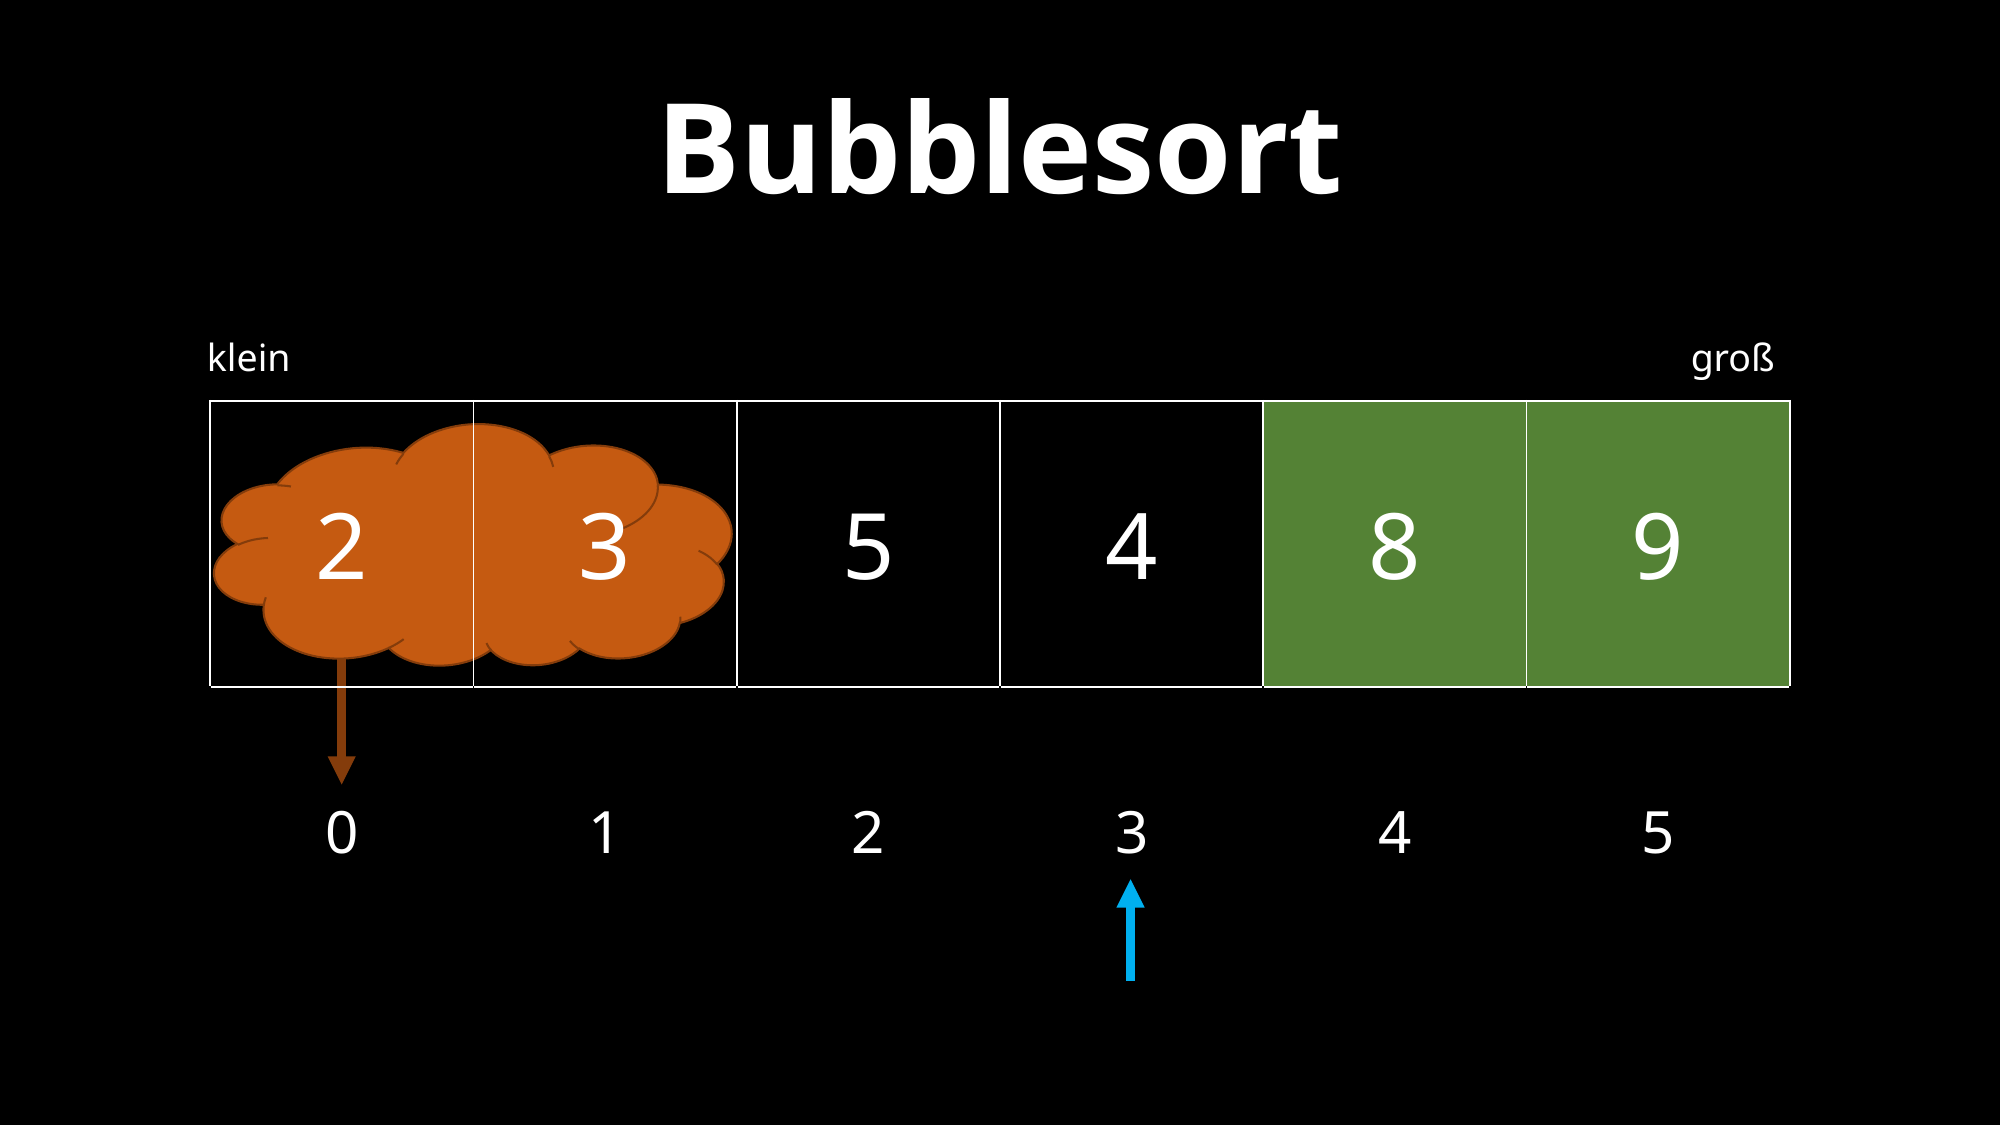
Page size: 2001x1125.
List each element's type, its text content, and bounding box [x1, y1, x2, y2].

text_box groß [1562, 326, 1790, 387]
table_header 8 [1264, 402, 1526, 686]
list Bubblesort [22, 47, 1978, 260]
table_cell 1 [474, 688, 736, 973]
table_header 3 [474, 402, 736, 686]
table_header 4 [1001, 402, 1262, 686]
text_box klein [192, 326, 420, 387]
table_cell 3 [1001, 688, 1262, 973]
table_header 5 [738, 402, 999, 686]
table_header 9 [1527, 402, 1789, 686]
table_cell 2 [738, 688, 999, 973]
table_cell 0 [211, 688, 473, 973]
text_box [213, 425, 733, 785]
table_cell 4 [1264, 688, 1526, 973]
table_header 2 [211, 402, 473, 686]
table_cell 5 [1527, 688, 1789, 973]
